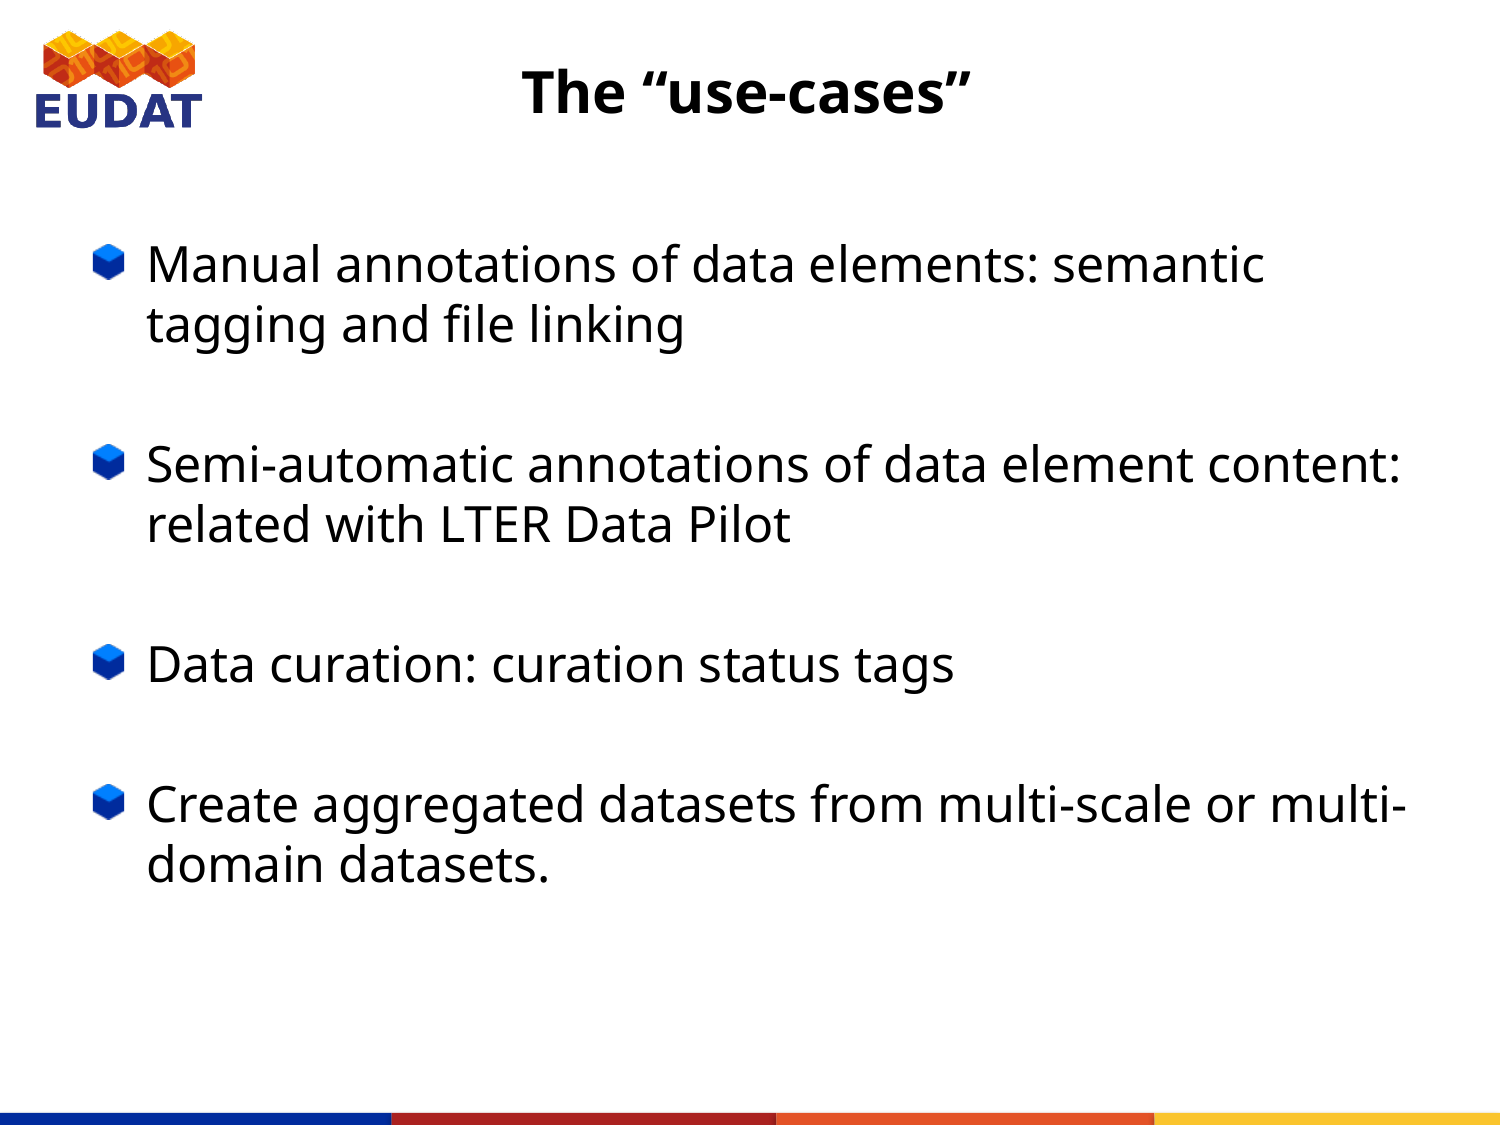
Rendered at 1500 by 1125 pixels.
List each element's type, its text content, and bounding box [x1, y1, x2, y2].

title The “use-cases” [139, 19, 1353, 162]
picture [90, 444, 126, 480]
list Manual annotations of data elements: semantic tagging and file linking Semi-automatic annotations of data element content: related with LTER Data Pilot Data curation: curation status tags Create aggregated datasets from multi-scale or multi-domain datasets. [75, 224, 1425, 968]
picture [90, 644, 126, 680]
picture [90, 244, 126, 280]
picture [90, 784, 126, 820]
picture [8, 0, 210, 161]
